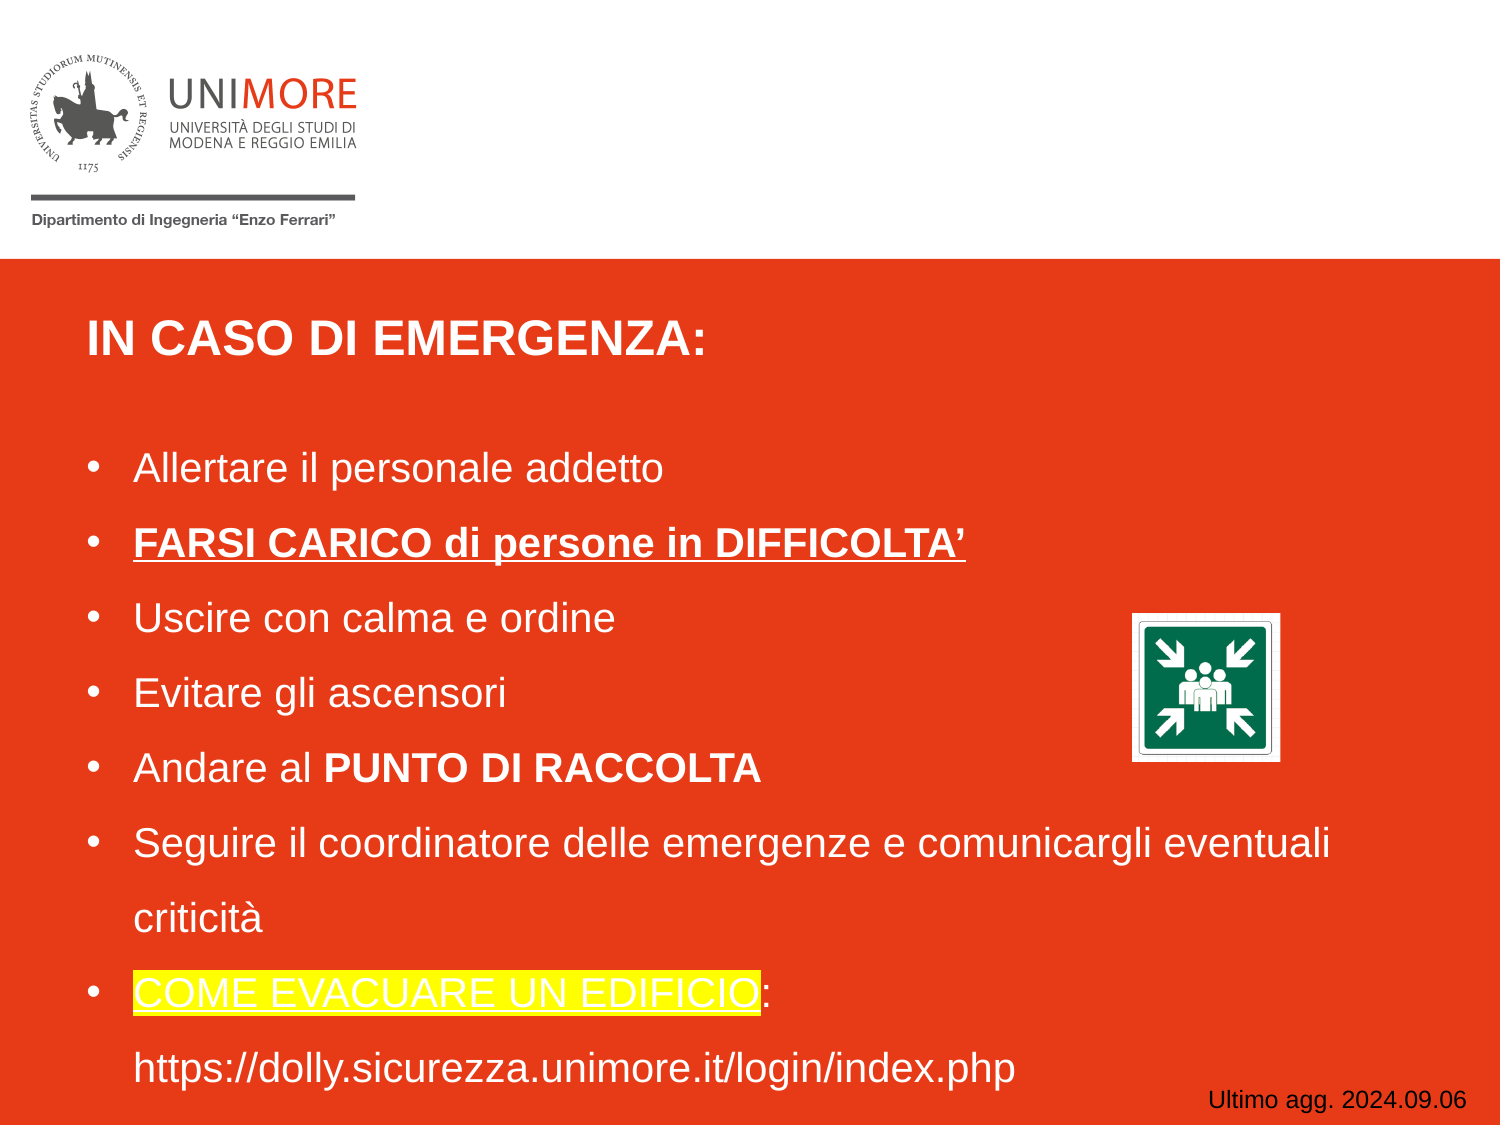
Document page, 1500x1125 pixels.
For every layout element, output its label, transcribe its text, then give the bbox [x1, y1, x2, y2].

picture [29, 29, 1267, 251]
text_box Ultimo agg. 2024.09.06 [1193, 1075, 1483, 1121]
picture [1131, 612, 1281, 762]
text_box IN CASO DI EMERGENZA: Allertare il personale addetto FARSI CARICO di persone in DIFFICOLTA’ Uscire con calma e ordine Evitare gli ascensori Andare al PUNTO DI RACCOLTA Seguire il coordinatore delle emergenze e comunicargli eventuali criticità COME EVACUARE UN EDIFICIO: https://dolly.sicurezza.unimore.it/login/index.php [71, 298, 1429, 1099]
